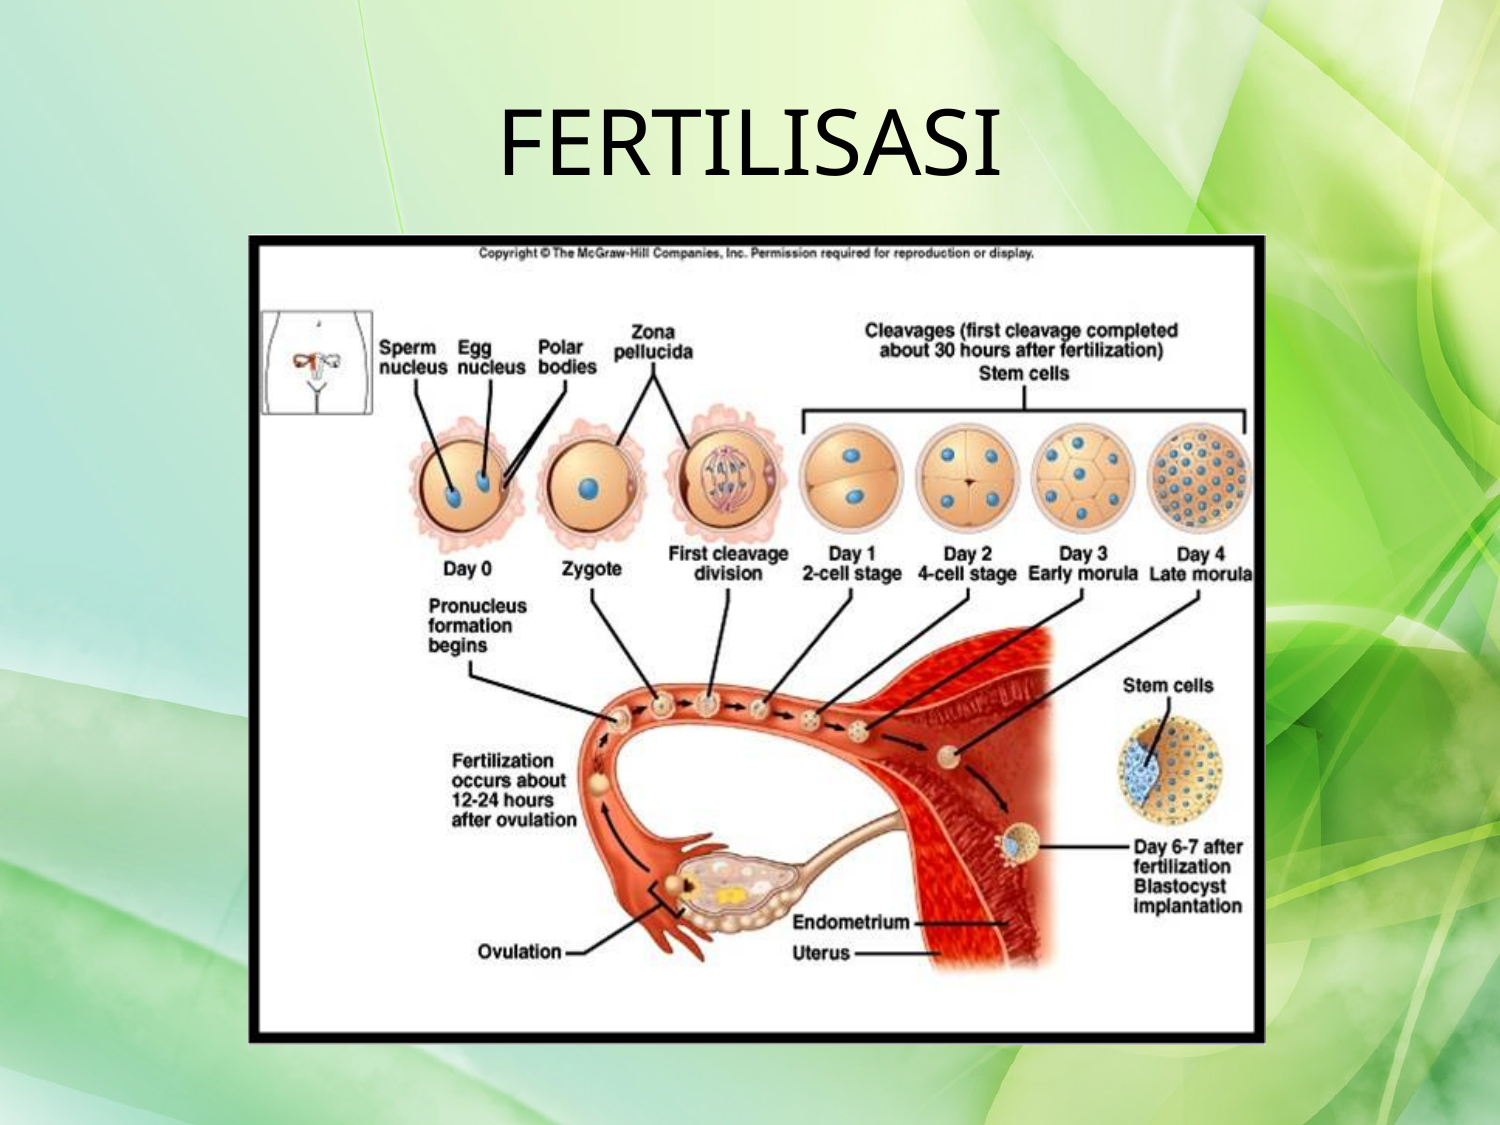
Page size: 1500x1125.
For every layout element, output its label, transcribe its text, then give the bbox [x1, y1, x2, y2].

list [248, 234, 1266, 1045]
picture [0, 0, 1500, 1125]
title FERTILISASI [75, 45, 1425, 233]
